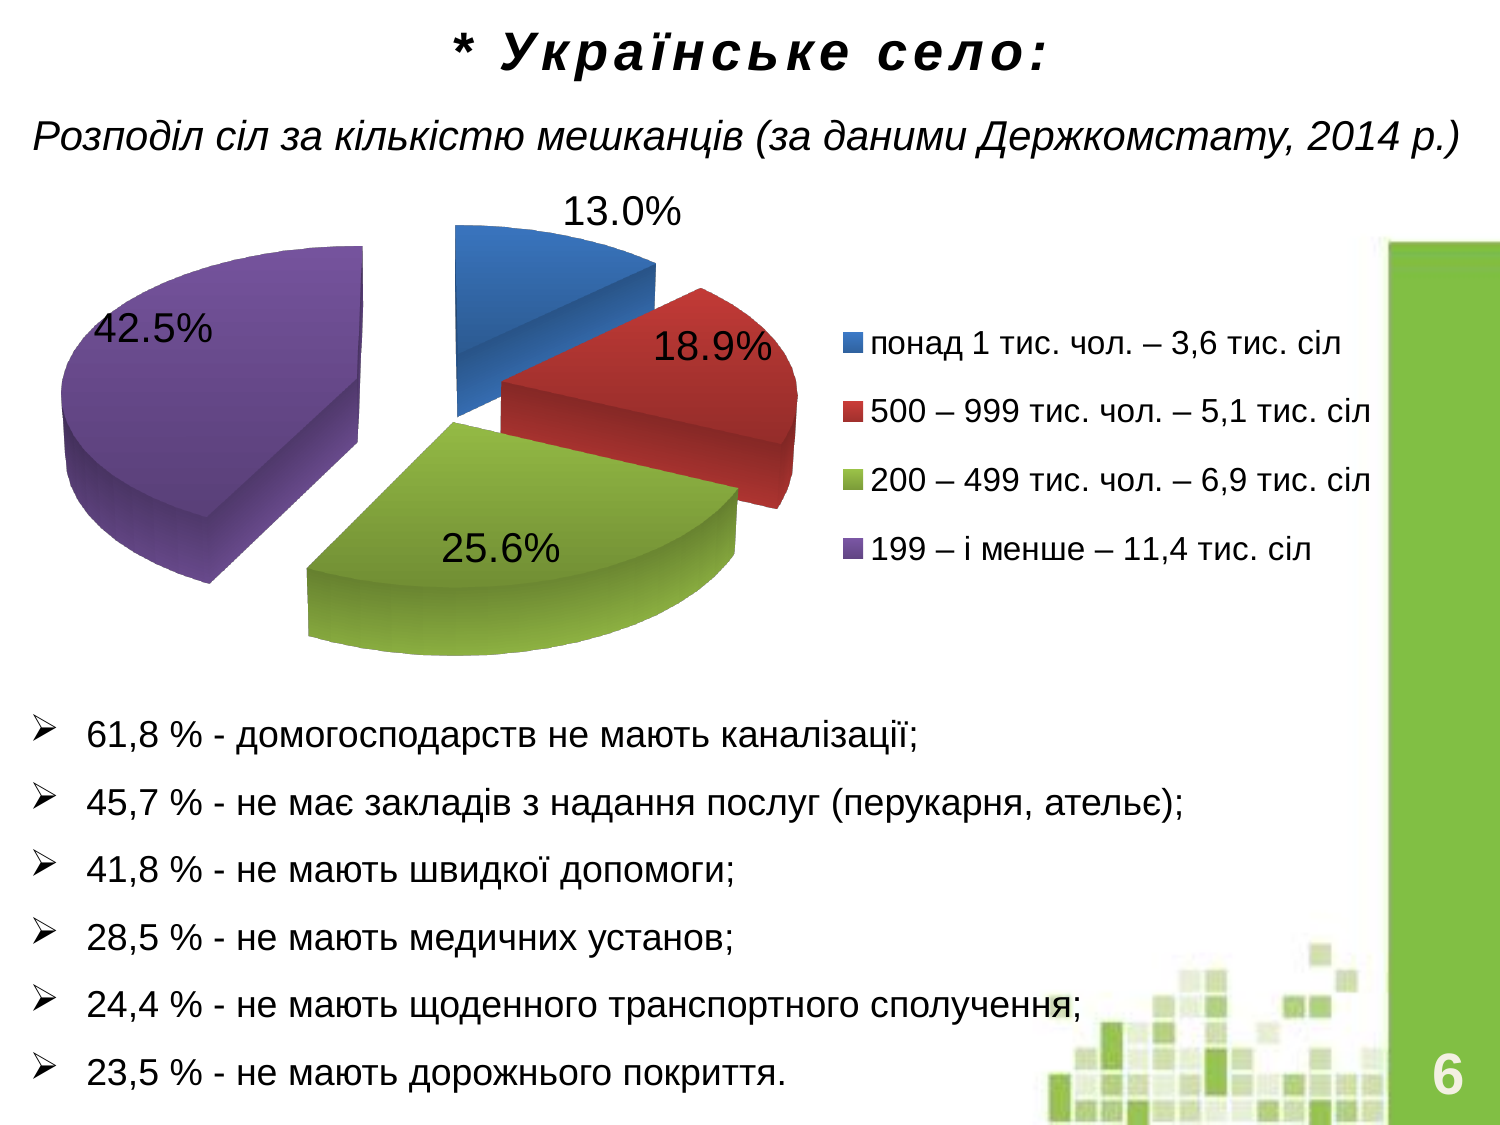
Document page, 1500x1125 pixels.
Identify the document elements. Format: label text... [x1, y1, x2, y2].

chart [1, 170, 1500, 741]
text_box Розподіл сіл за кількістю мешканців (за даними Держкомстату, 2014 р.) [17, 101, 1483, 167]
slide_number 6 [1399, 1041, 1480, 1102]
picture [0, 0, 1500, 1125]
title * Українське село: [17, 0, 1483, 101]
text_box 61,8 % - домогосподарств не мають каналізації; 45,7 % - не має закладів з надання послуг (перукарня, ательє); 41,8 % - не мають швидкої допомоги; 28,5 % - не мають медичних установ; 24,4 % - не мають щоденного транспортного сполучення; 23,5 % - не мають дорожнього покриття. [15, 749, 1483, 1101]
